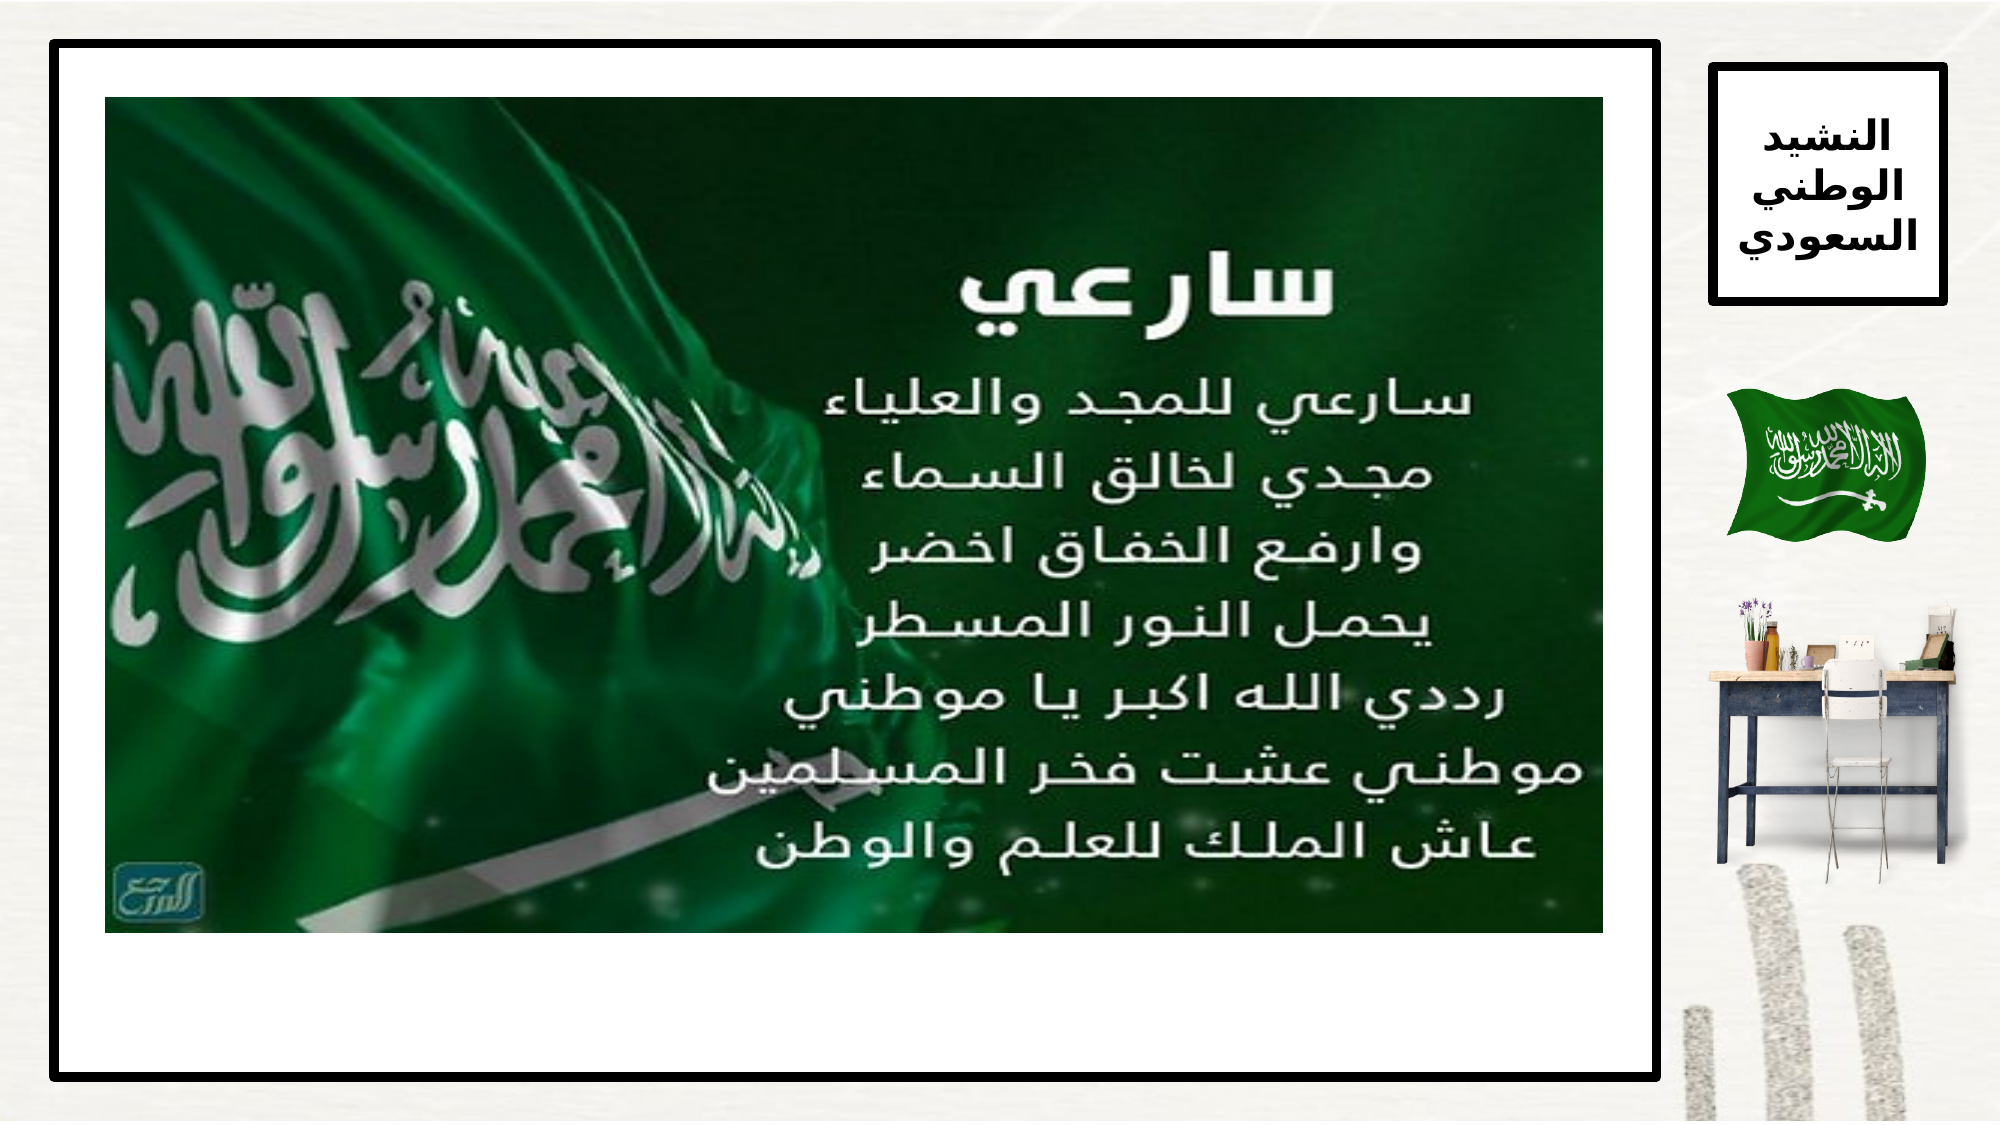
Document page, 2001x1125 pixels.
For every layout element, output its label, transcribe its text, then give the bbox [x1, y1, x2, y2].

text_box [52, 41, 439, 1079]
picture [0, 0, 1997, 1125]
text_box [1561, 41, 1658, 1079]
text_box النشيد الوطني السعودي [1711, 64, 1945, 304]
